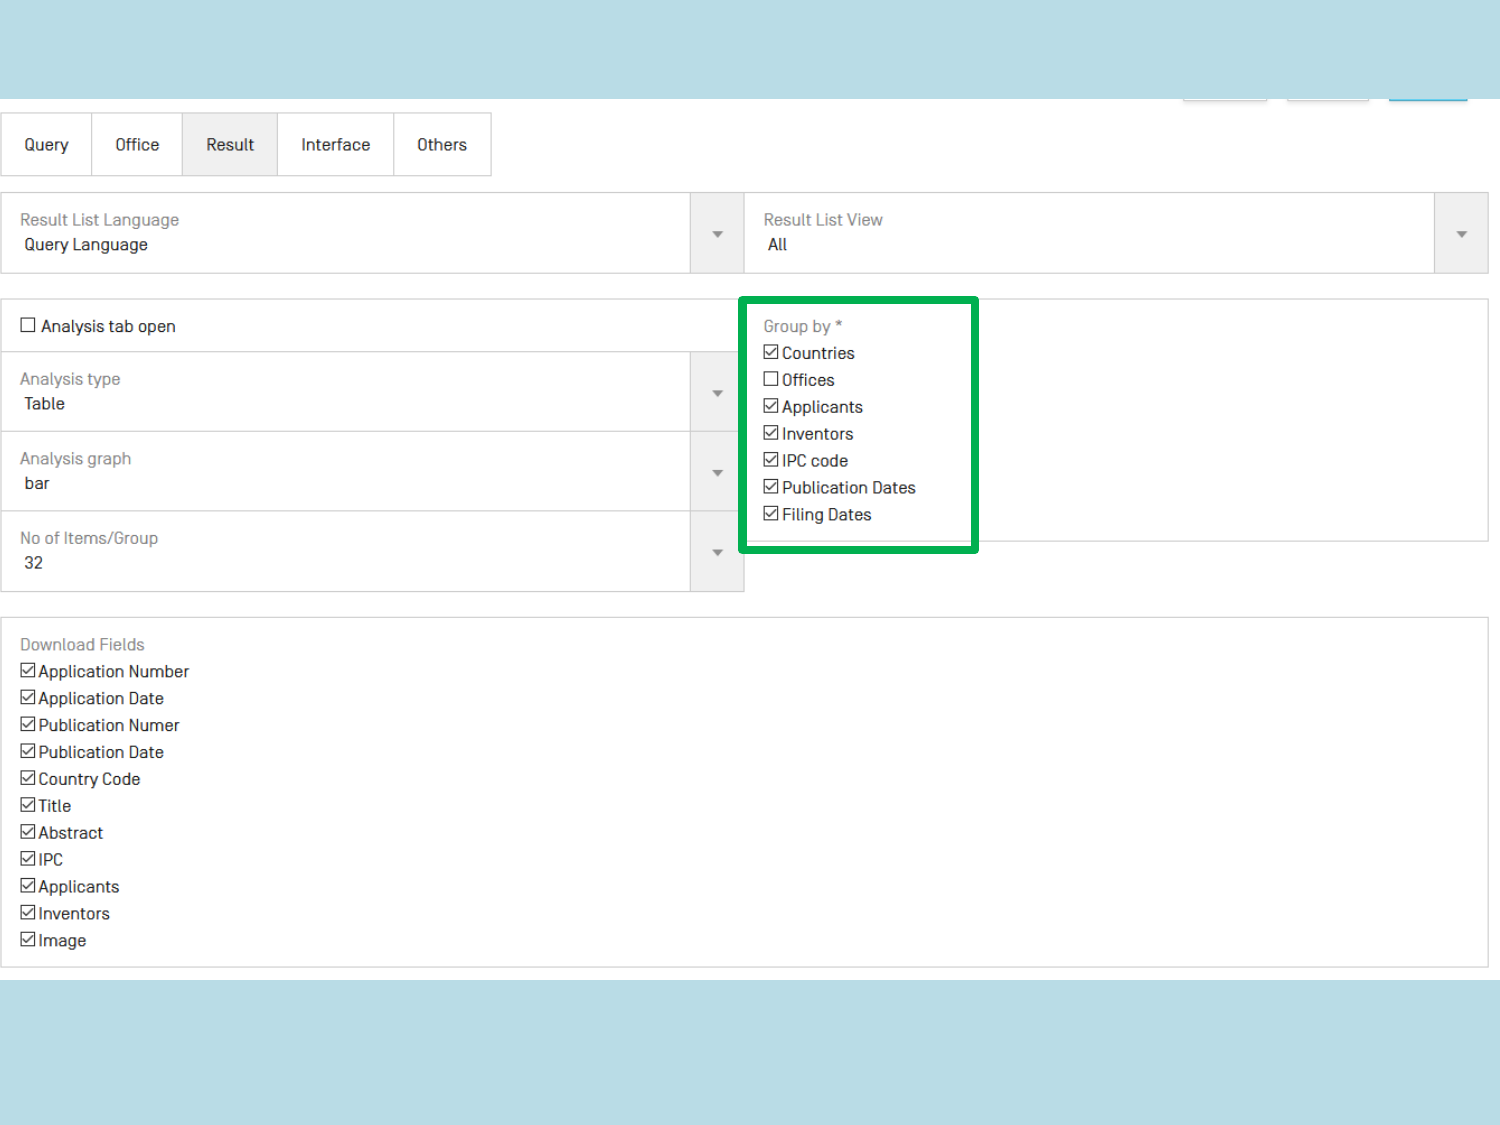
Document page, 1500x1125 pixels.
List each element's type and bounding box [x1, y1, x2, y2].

picture [0, 99, 1500, 980]
